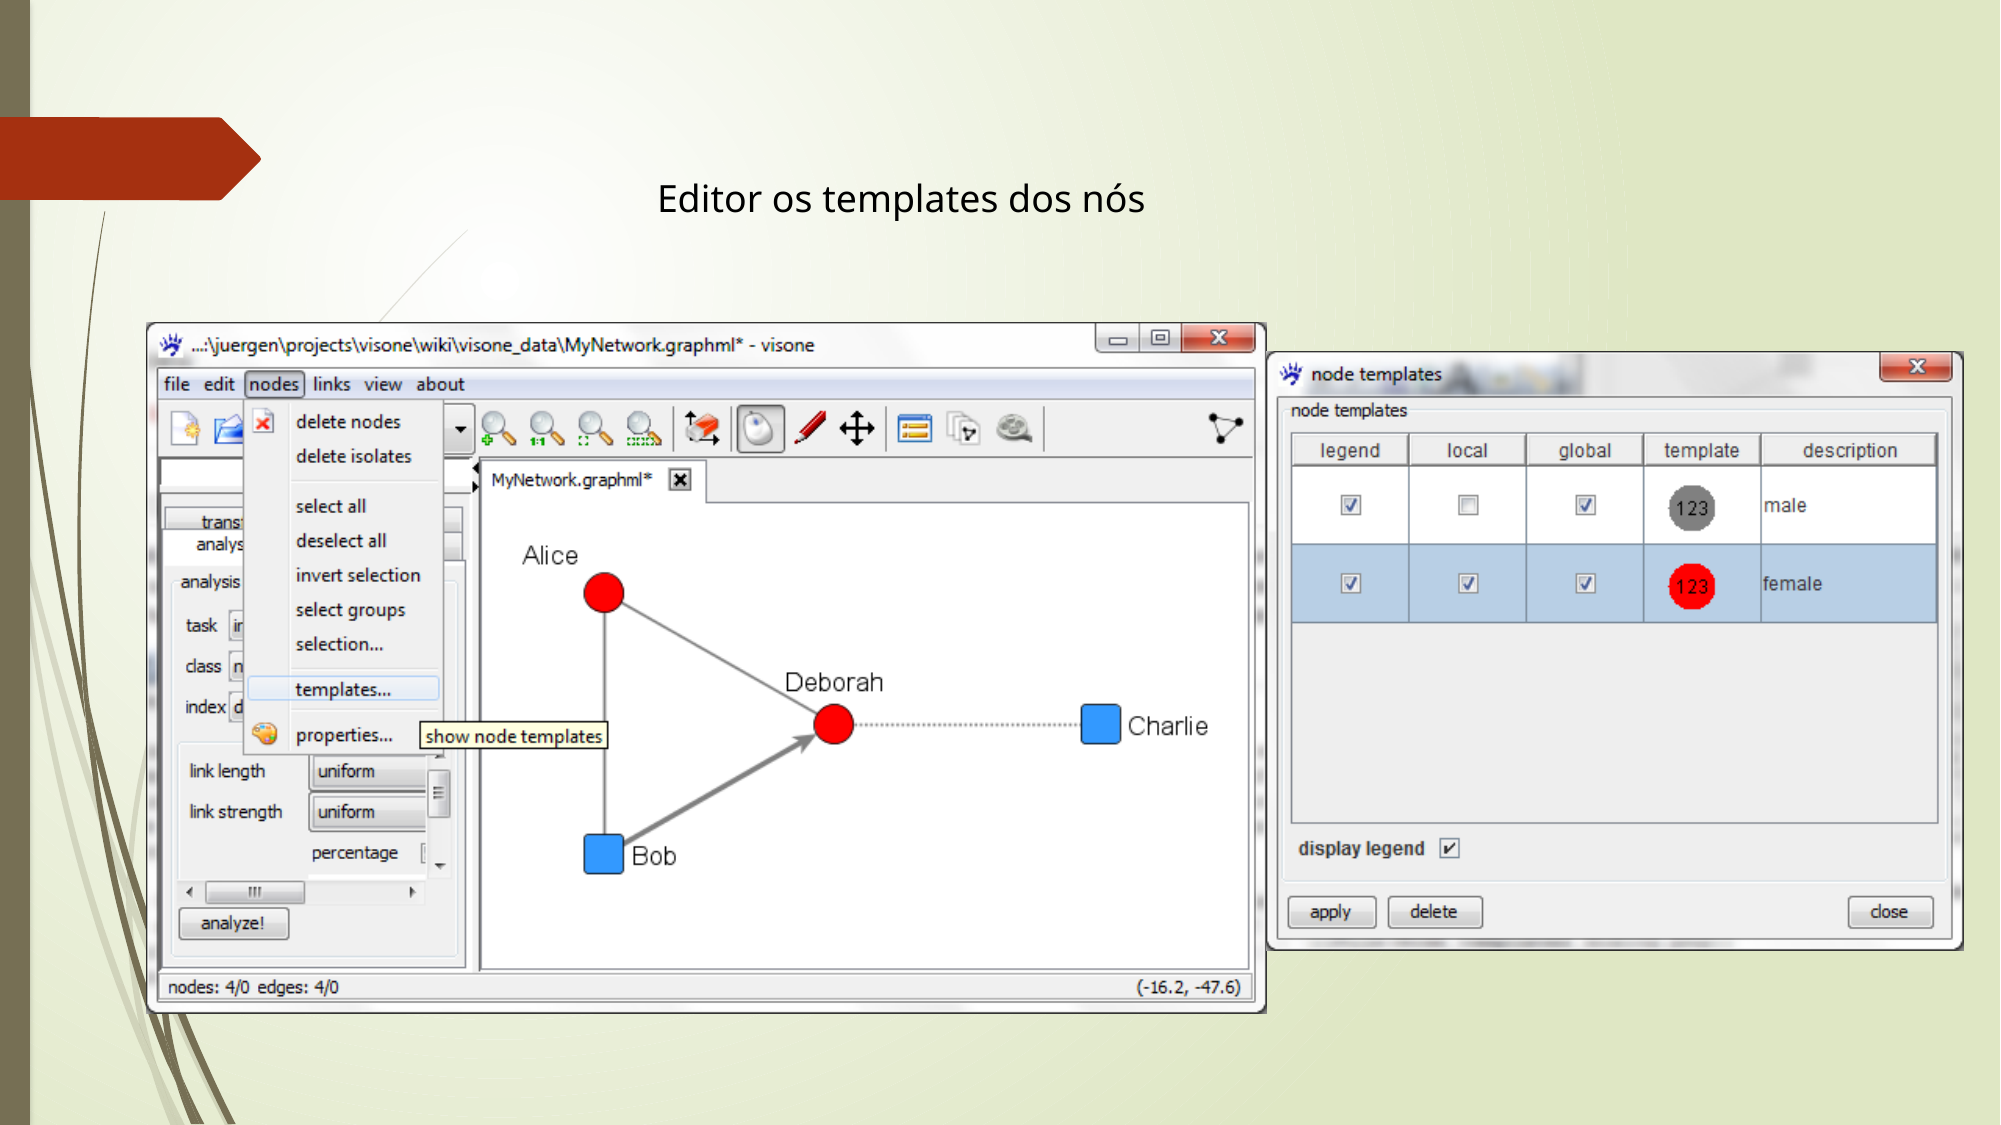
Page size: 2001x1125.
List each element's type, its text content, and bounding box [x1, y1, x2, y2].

text_box Editor os templates dos nós [642, 167, 1161, 228]
picture [146, 322, 1964, 1014]
